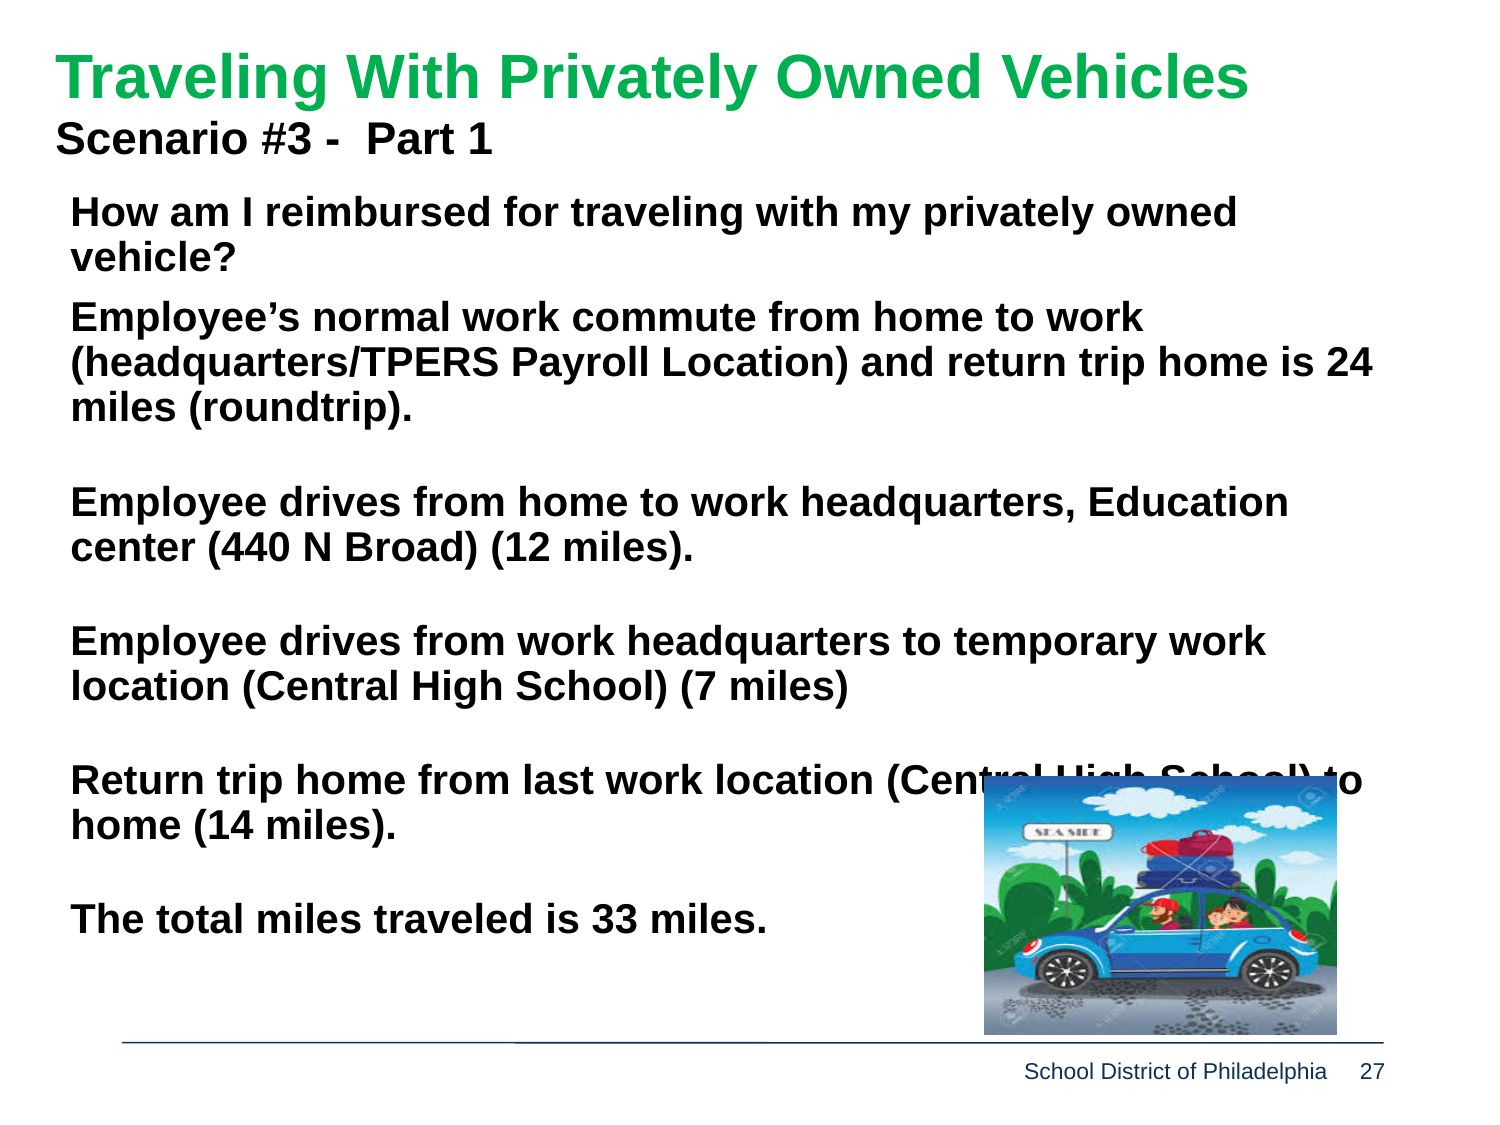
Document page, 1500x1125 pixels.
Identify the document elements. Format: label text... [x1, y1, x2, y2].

picture [984, 776, 1337, 1035]
list Traveling With Privately Owned Vehicles [40, 36, 1316, 130]
list How am I reimbursed for traveling with my privately owned vehicle? Employee’s normal work commute from home to work (headquarters/TPERS Payroll Location) and return trip home is 24 miles (roundtrip). Employee drives from home to work headquarters, Education center (440 N Broad) (12 miles). Employee drives from work headquarters to temporary work location (Central High School) (7 miles) Return trip home from last work location (Central High School) to home (14 miles). The total miles traveled is 33 miles. [55, 182, 1432, 936]
text_box Scenario #3 - Part 1 [40, 100, 756, 171]
